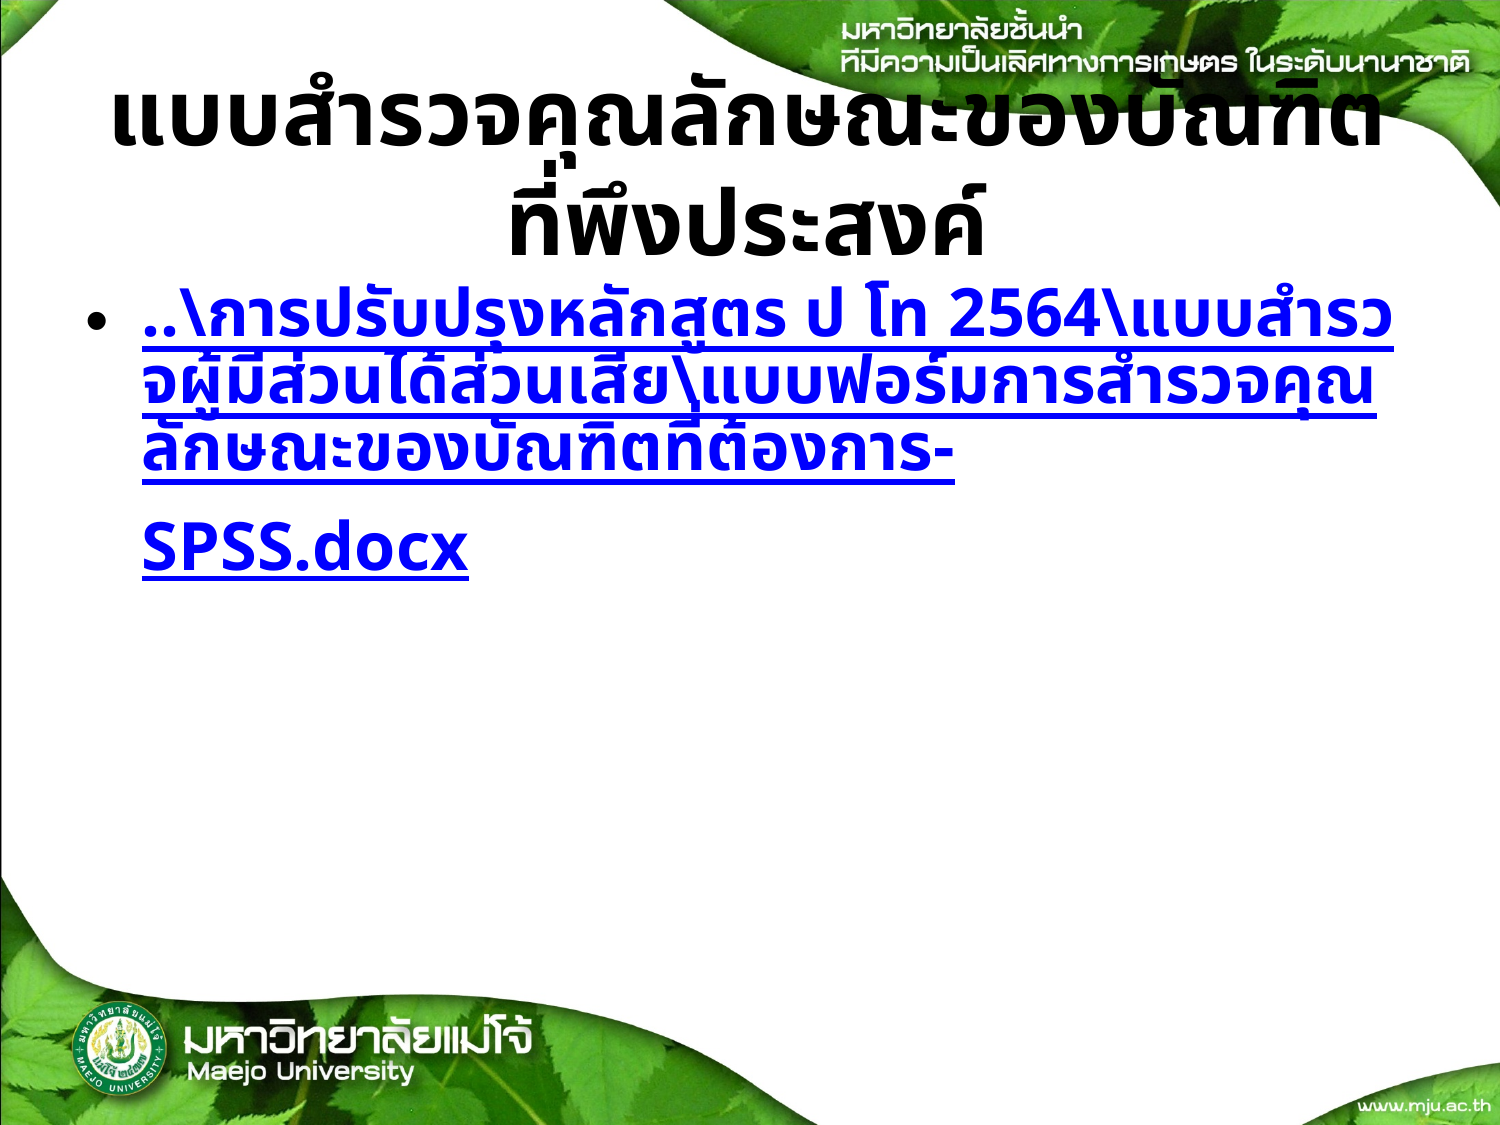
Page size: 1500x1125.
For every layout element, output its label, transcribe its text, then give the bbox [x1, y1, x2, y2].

title แบบสำรวจคุณลักษณะของบัณฑิตที่พึงประสงค์ [70, 70, 1426, 259]
picture [0, 0, 1500, 1125]
list ..\การปรับปรุงหลักสูตร ป โท 2564\แบบสำรวจผู้มีส่วนได้ส่วนเสีย\แบบฟอร์มการสำรวจคุณลักษณะของบัณฑิตที่ต้องการ-SPSS.docx [70, 262, 1426, 1044]
